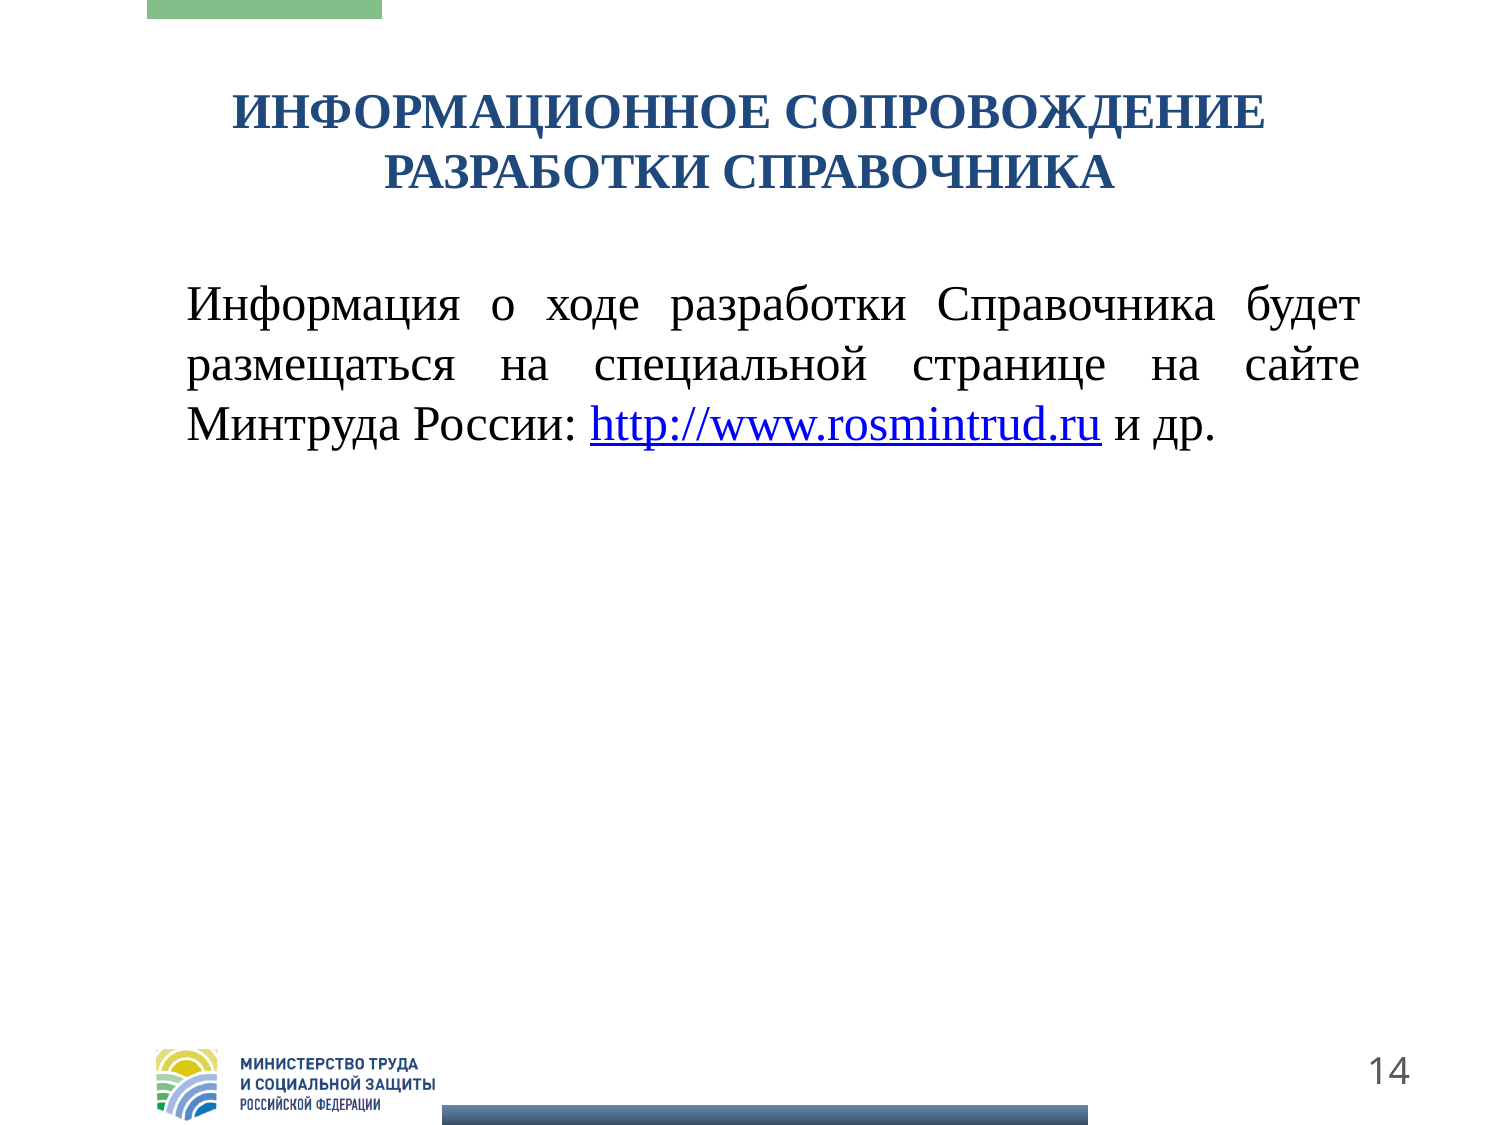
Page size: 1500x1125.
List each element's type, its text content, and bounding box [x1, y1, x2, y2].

slide_number 14 [1074, 1042, 1425, 1103]
list Информация о ходе разработки Справочника будет размещаться на специальной странице на сайте Минтруда России: http://www.rosmintrud.ru и др. [171, 262, 1376, 1005]
title ИНФОРМАЦИОННОЕ СОПРОВОЖДЕНИЕ РАЗРАБОТКИ СПРАВОЧНИКА [75, 45, 1425, 233]
picture [147, 0, 383, 19]
text_box [448, 1105, 1088, 1125]
picture [147, 1043, 444, 1125]
